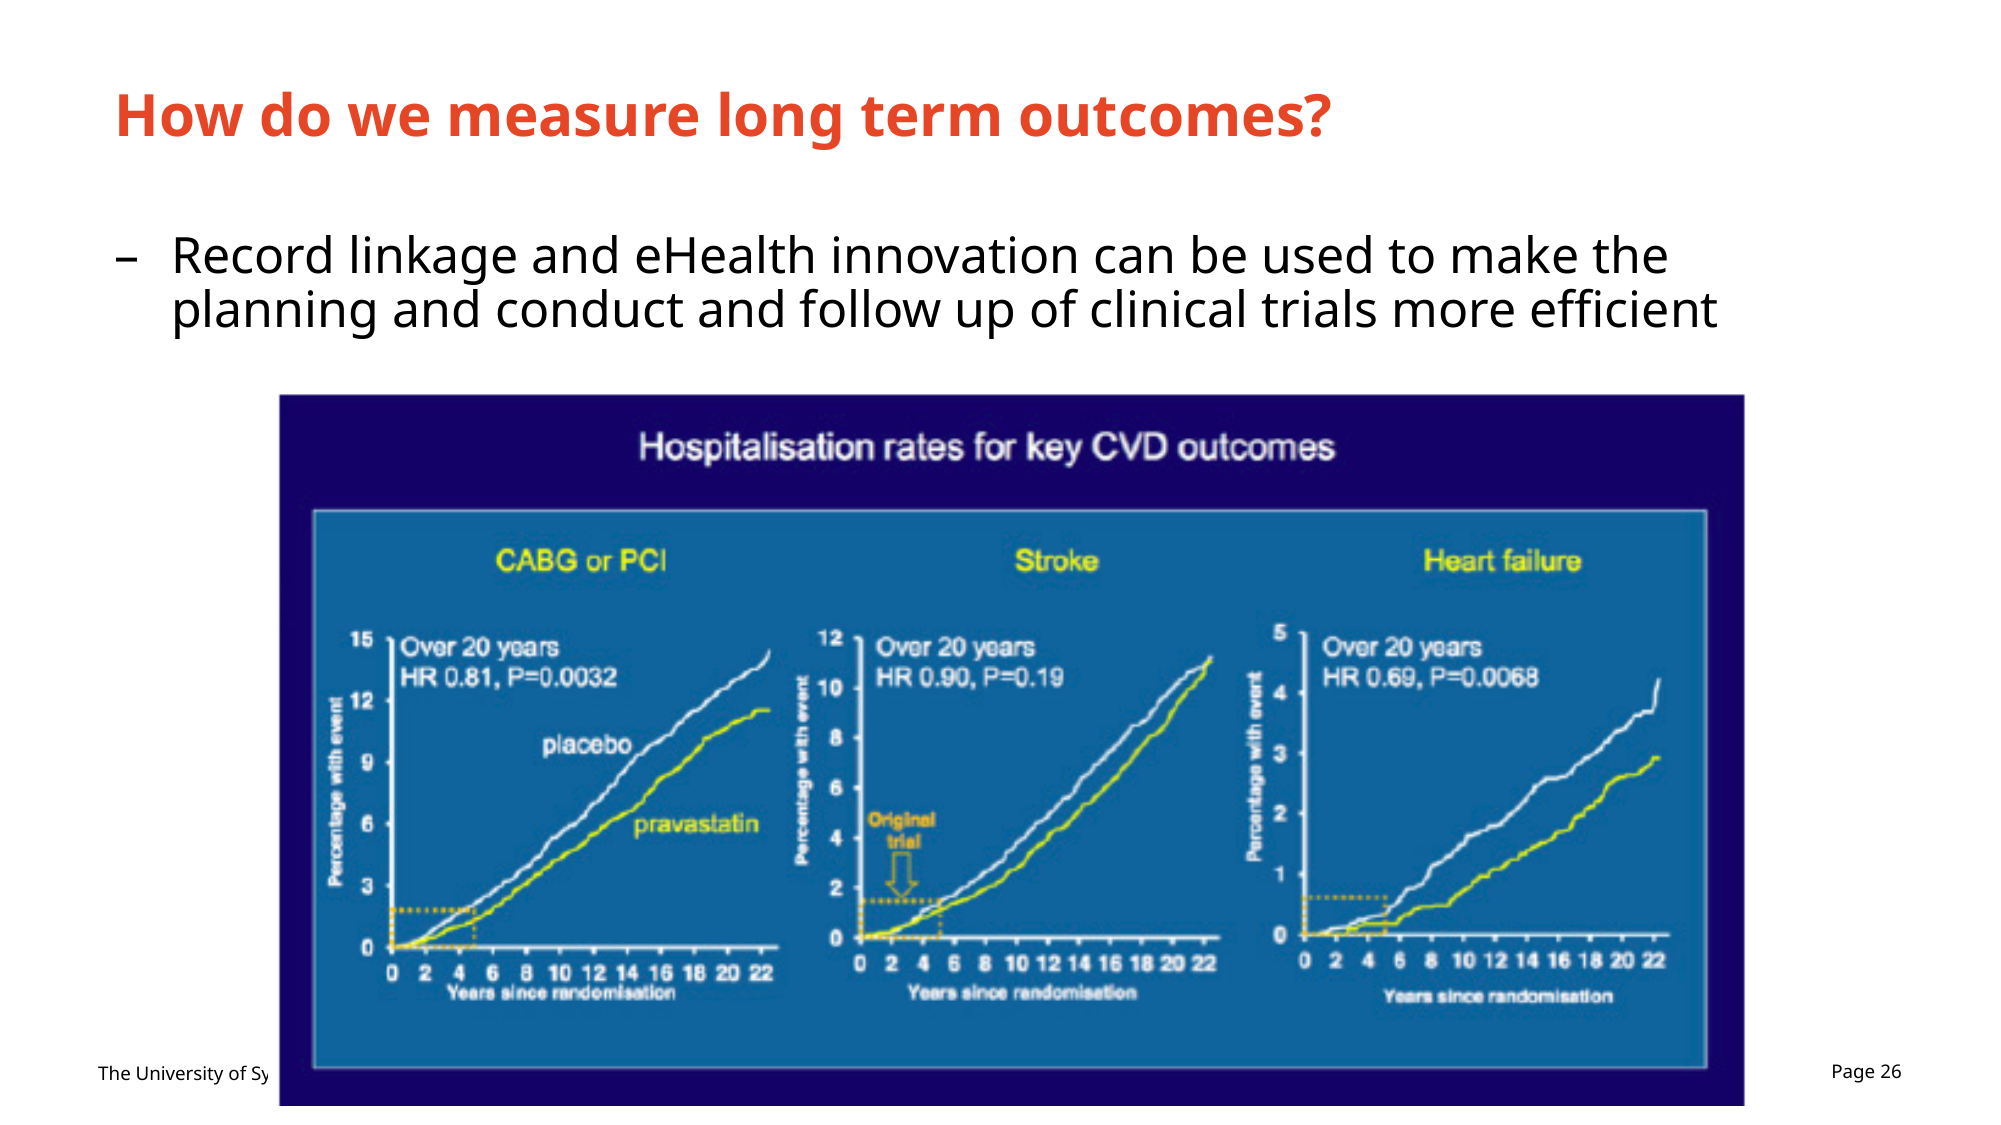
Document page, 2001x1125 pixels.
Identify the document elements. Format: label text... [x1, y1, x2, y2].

title How do we measure long term outcomes? [99, 19, 1900, 207]
picture [268, 392, 1751, 1106]
list Record linkage and eHealth innovation can be used to make the planning and conduct and follow up of clinical trials more efficient [99, 222, 1900, 1005]
